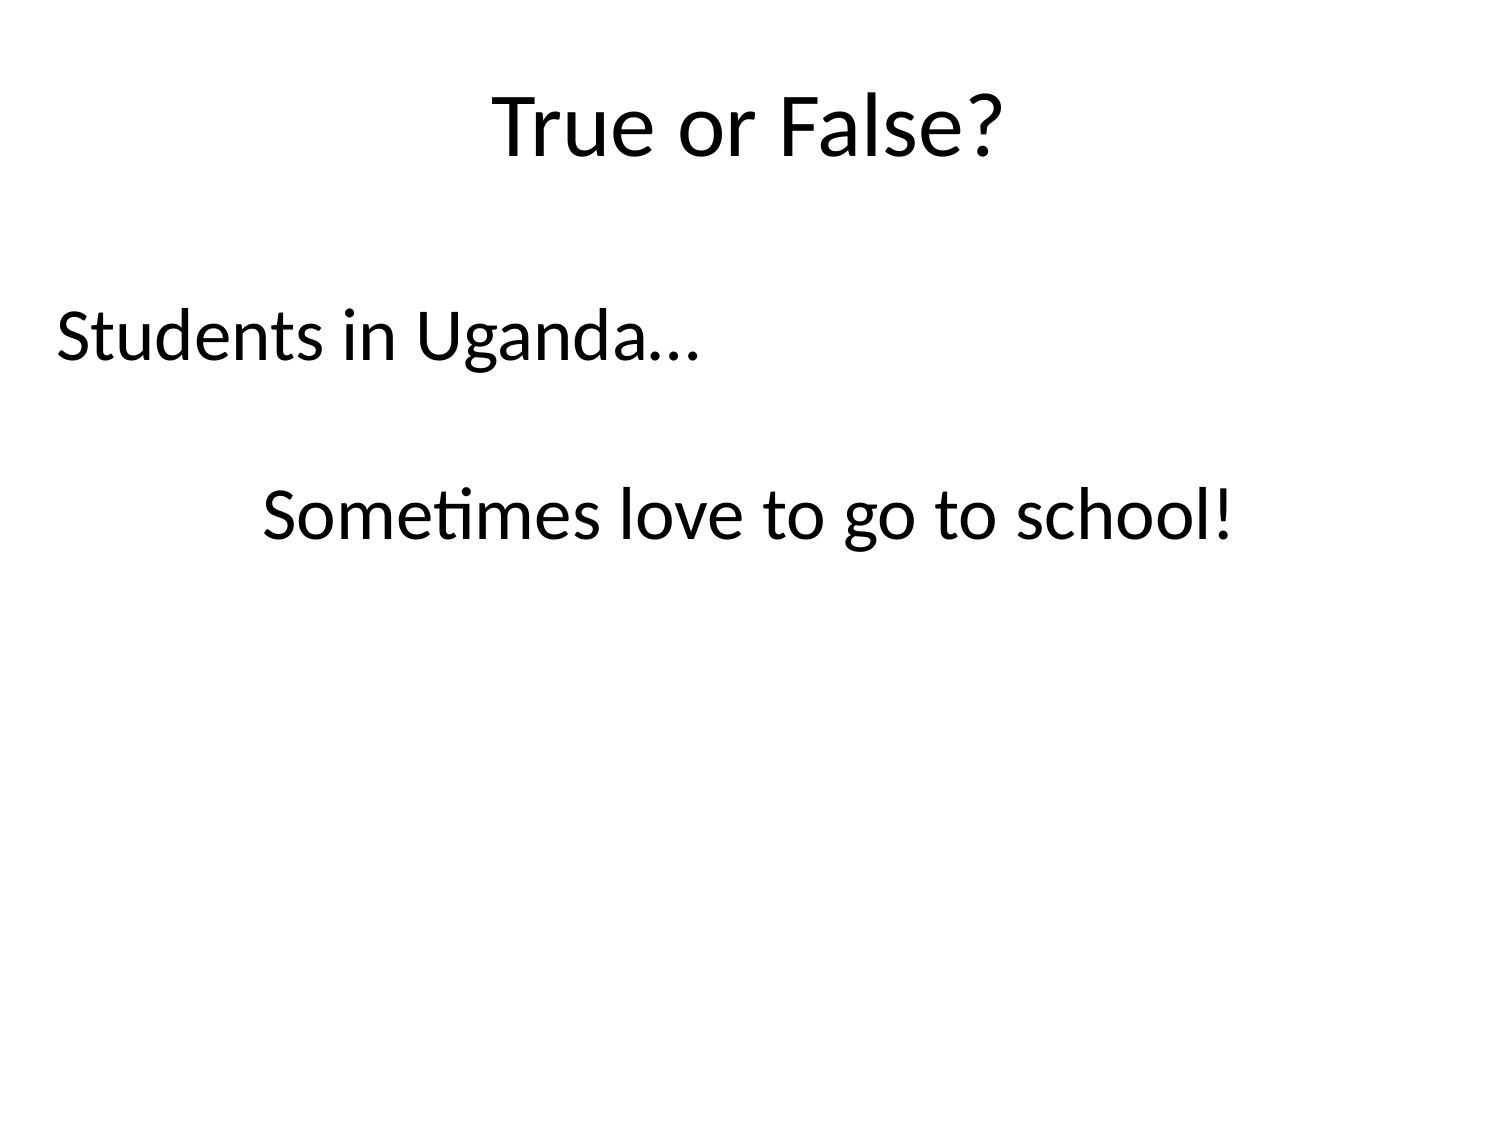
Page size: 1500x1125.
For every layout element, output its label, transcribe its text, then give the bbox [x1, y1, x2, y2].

text_box True or False? Students in Uganda… Sometimes love to go to school! [41, 57, 1459, 554]
